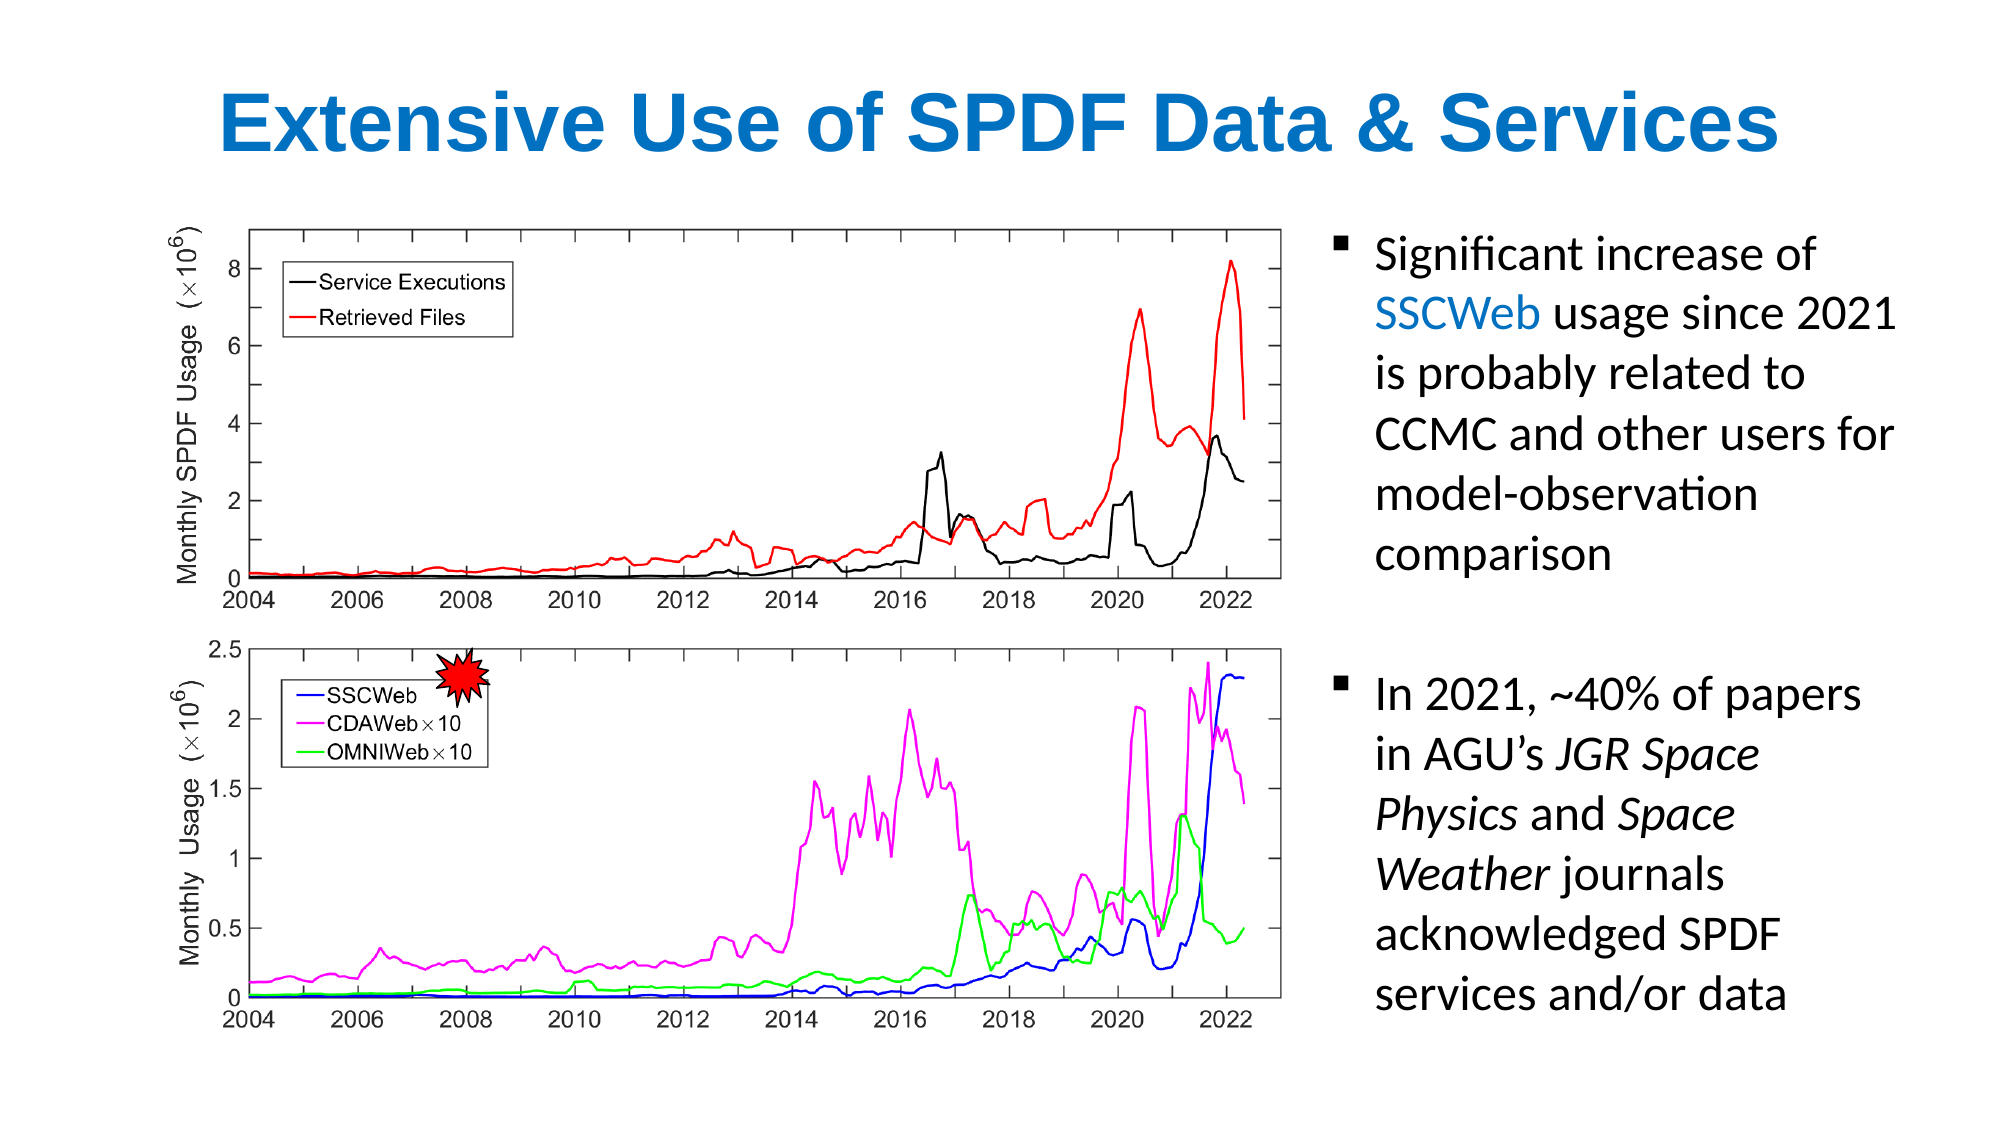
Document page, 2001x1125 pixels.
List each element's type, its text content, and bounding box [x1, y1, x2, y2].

picture [157, 212, 1289, 1036]
text_box Extensive Use of SPDF Data & Services [201, 61, 1799, 176]
list [1293, 324, 1850, 1000]
text_box Significant increase of SSCWeb usage since 2021 is probably related to CCMC and other users for model-observation comparison In 2021, ~40% of papers in AGU’s JGR Space Physics and Space Weather journals acknowledged SPDF services and/or data [1314, 212, 1918, 731]
